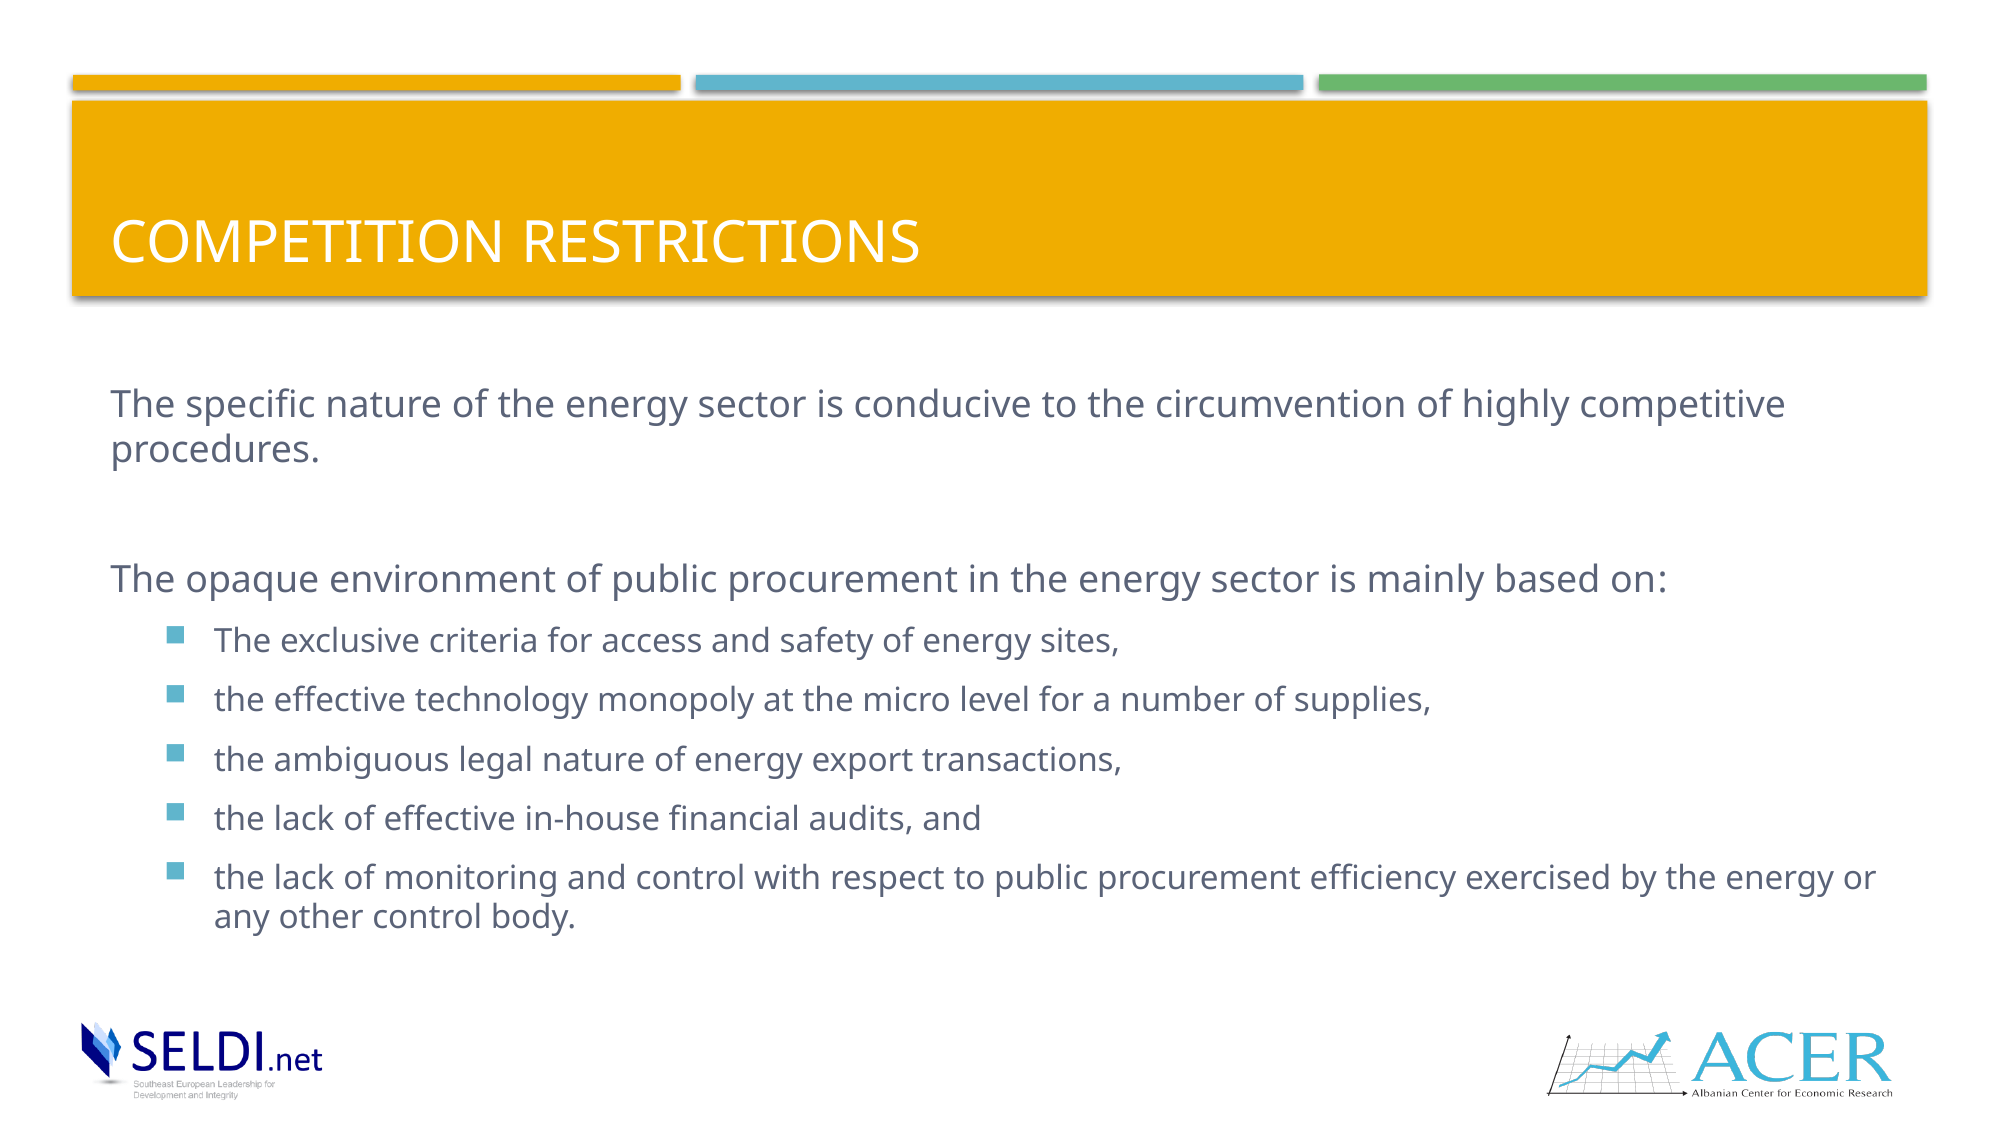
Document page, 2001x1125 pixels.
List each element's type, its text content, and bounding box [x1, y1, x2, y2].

picture [1544, 1002, 1896, 1125]
title COMPETITION RESTRICTIONS [95, 115, 1905, 282]
picture [73, 1018, 329, 1104]
list The specific nature of the energy sector is conducive to the circumvention of highly competitive procedures. The opaque environment of public procurement in the energy sector is mainly based on: The exclusive criteria for access and safety of energy sites, the effective technology monopoly at the micro level for a number of supplies, the ambiguous legal nature of energy export transactions, the lack of effective in-house financial audits, and the lack of monitoring and control with respect to public procurement efficiency exercised by the energy or any other control body. [95, 357, 1908, 959]
